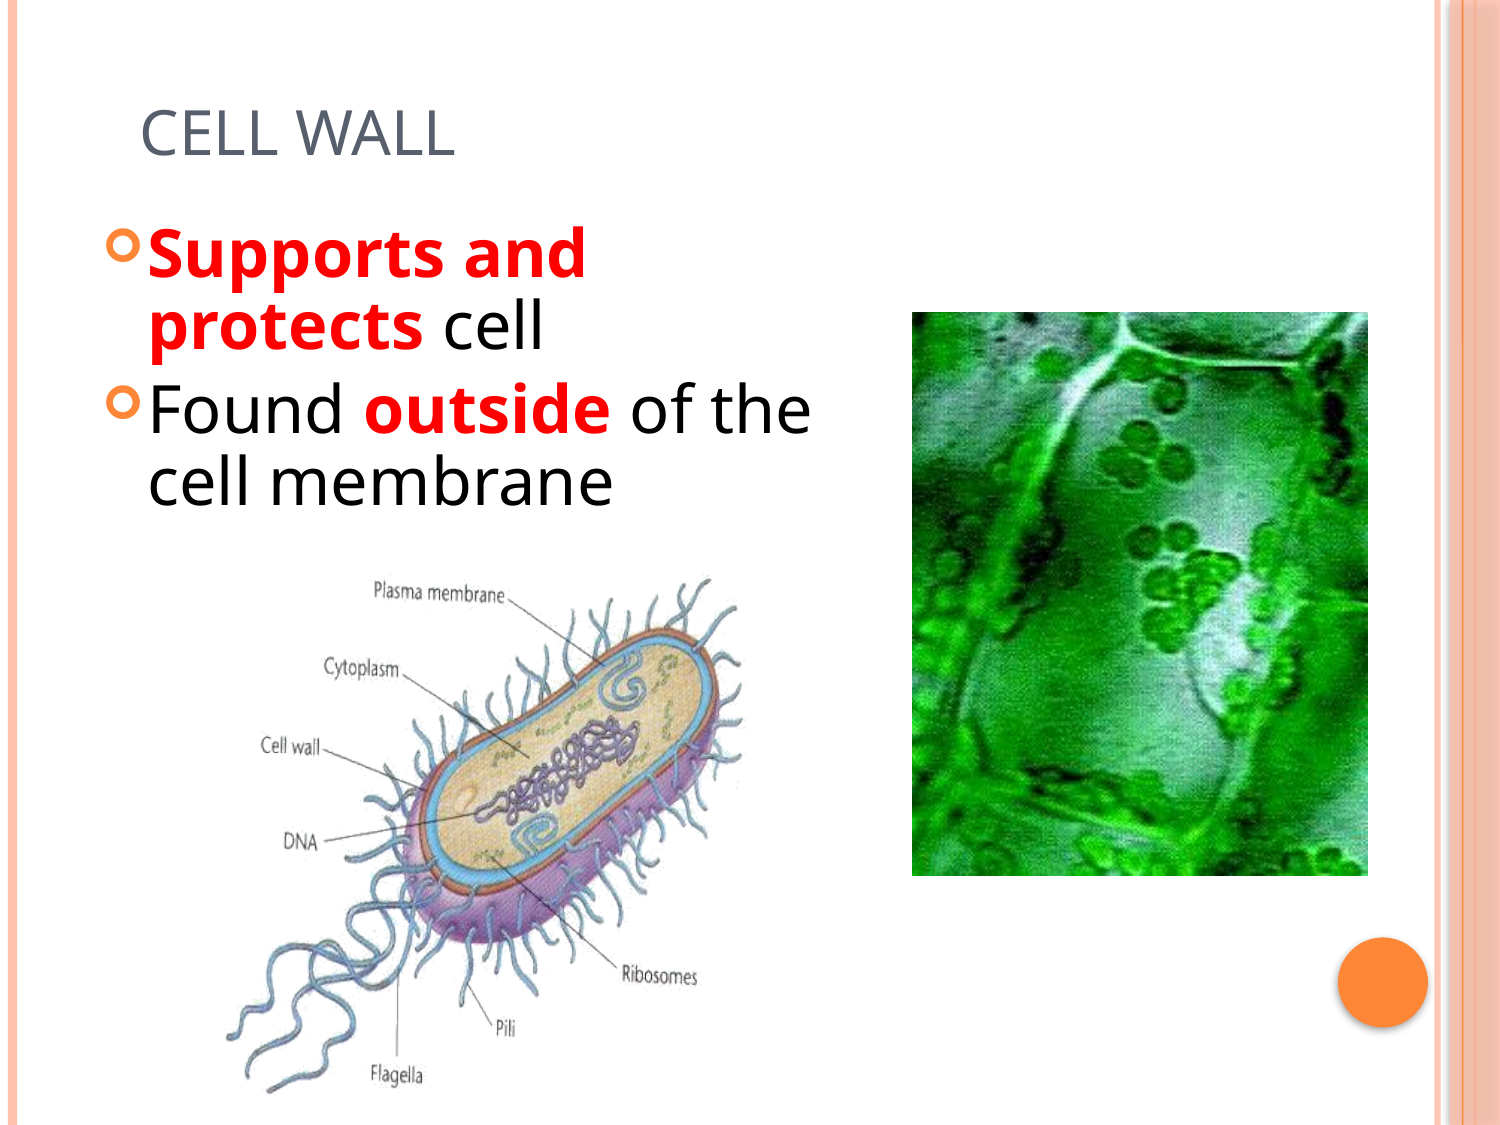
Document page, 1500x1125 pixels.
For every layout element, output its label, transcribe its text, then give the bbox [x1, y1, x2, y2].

picture [911, 311, 1369, 876]
picture [211, 561, 752, 1099]
title Cell Wall [125, 75, 1463, 175]
list Supports and protects cell Found outside of the cell membrane [87, 212, 863, 900]
